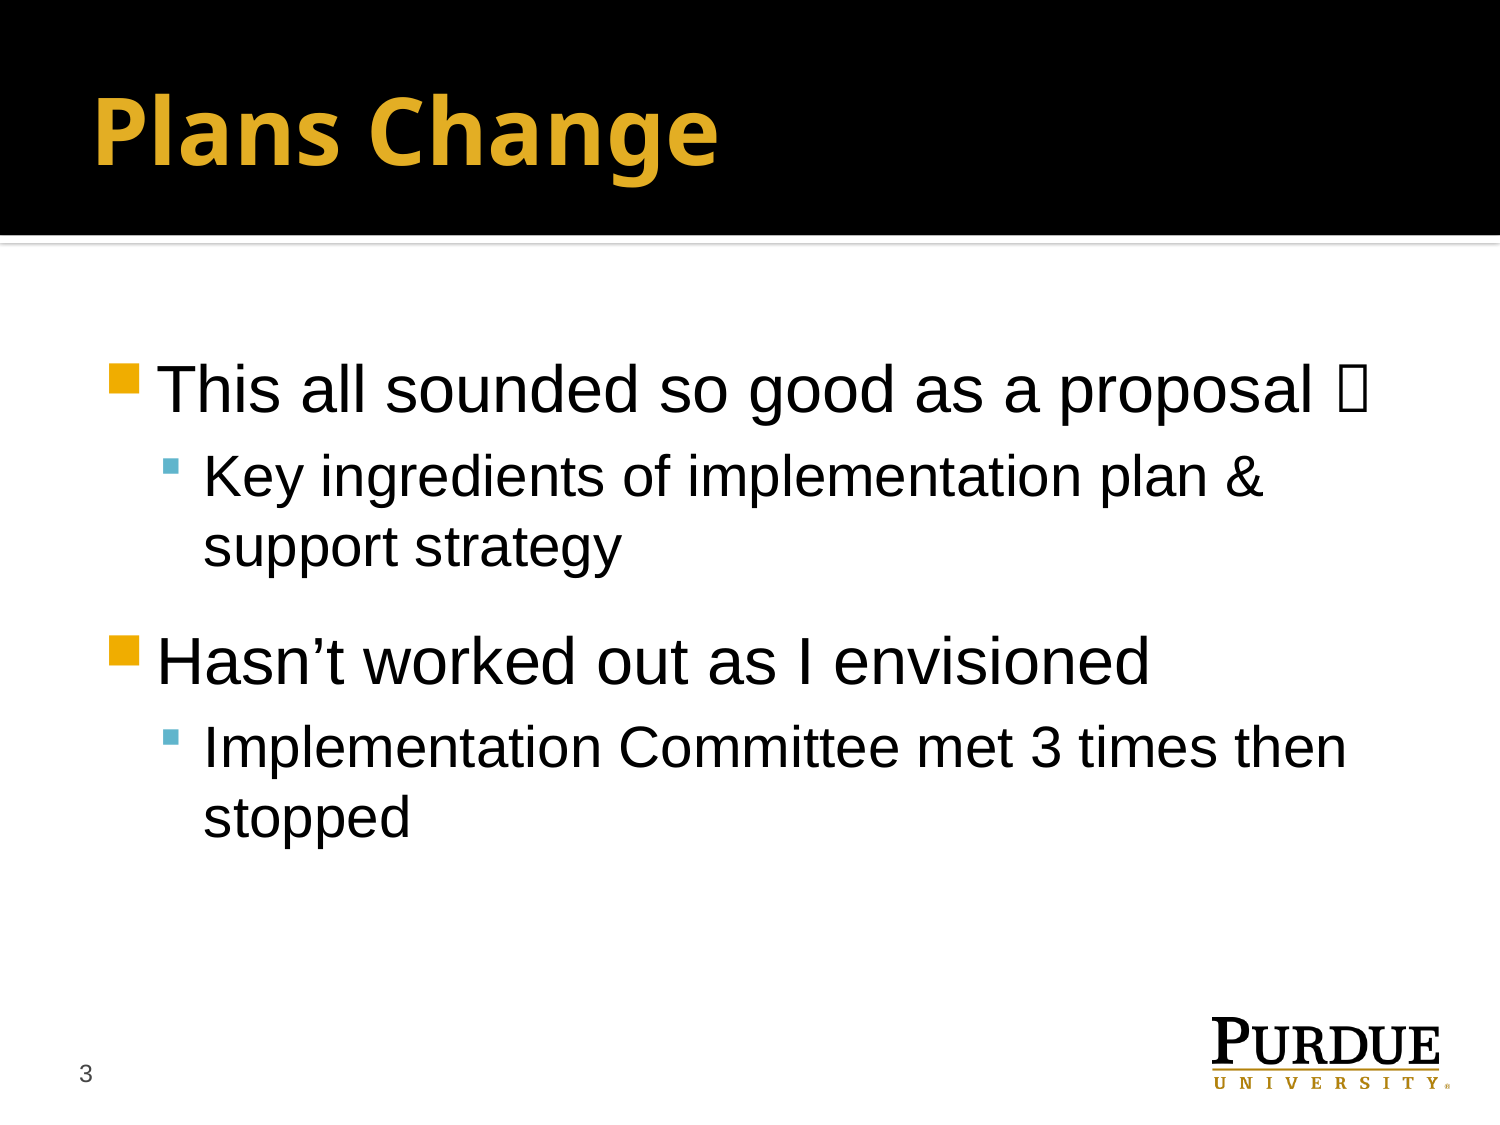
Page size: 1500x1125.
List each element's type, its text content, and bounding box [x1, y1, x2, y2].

slide_number 3 [24, 1042, 108, 1088]
title Plans Change [75, 25, 1425, 231]
picture [1212, 1017, 1450, 1089]
list This all sounded so good as a proposal  Key ingredients of implementation plan & support strategy Hasn’t worked out as I envisioned Implementation Committee met 3 times then stopped [75, 291, 1425, 1025]
